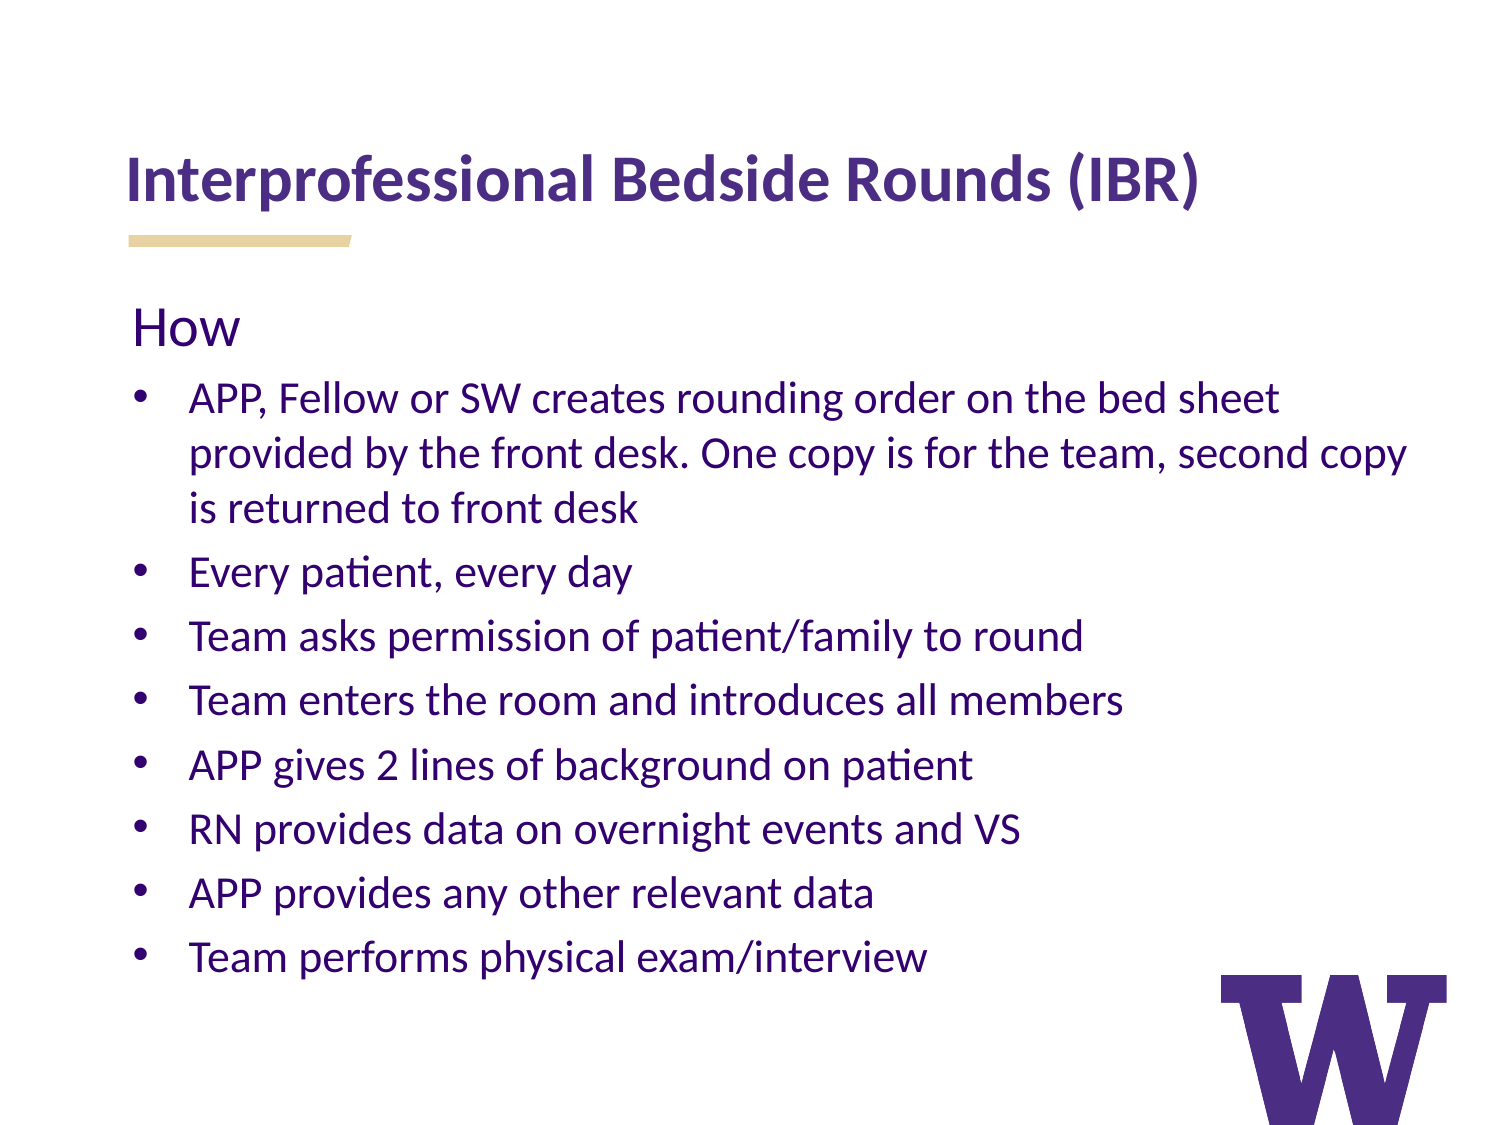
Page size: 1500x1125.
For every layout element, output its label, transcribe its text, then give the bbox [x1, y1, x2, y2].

list How APP, Fellow or SW creates rounding order on the bed sheet provided by the front desk. One copy is for the team, second copy is returned to front desk Every patient, every day Team asks permission of patient/family to round Team enters the room and introduces all members APP gives 2 lines of background on patient RN provides data on overnight events and VS APP provides any other relevant data Team performs physical exam/interview [117, 281, 1443, 1053]
picture [128, 235, 352, 247]
picture [1221, 975, 1447, 1125]
list Interprofessional Bedside Rounds (IBR) [110, 60, 1453, 224]
